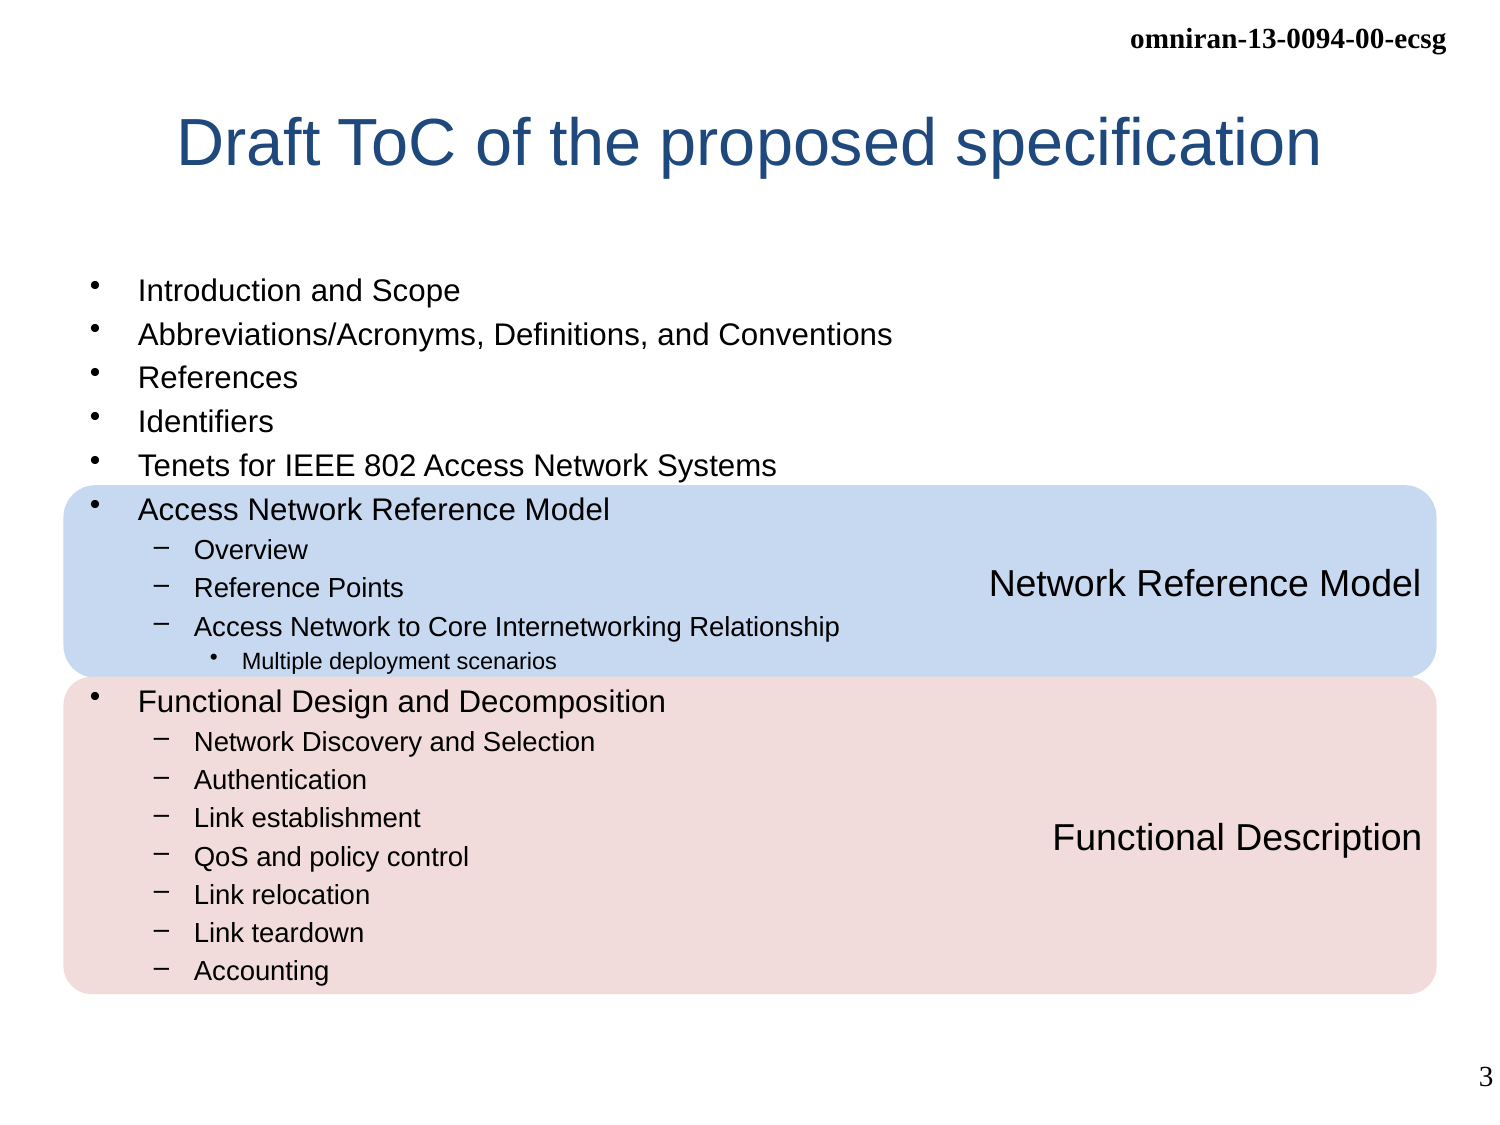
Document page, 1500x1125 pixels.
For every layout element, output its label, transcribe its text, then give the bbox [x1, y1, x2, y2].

text_box Functional Description [63, 682, 75, 989]
text_box Functional Description [1425, 682, 1437, 989]
text_box Network Reference Model [1425, 492, 1437, 671]
text_box Network Reference Model [63, 492, 75, 671]
list Introduction and Scope Abbreviations/Acronyms, Definitions, and Conventions References Identifiers Tenets for IEEE 802 Access Network Systems Access Network Reference Model Overview Reference Points Access Network to Core Internetworking Relationship Multiple deployment scenarios Functional Design and Decomposition Network Discovery and Selection Authentication Link establishment QoS and policy control Link relocation Link teardown Accounting [75, 262, 1425, 1005]
title Draft ToC of the proposed specification [75, 45, 1425, 233]
